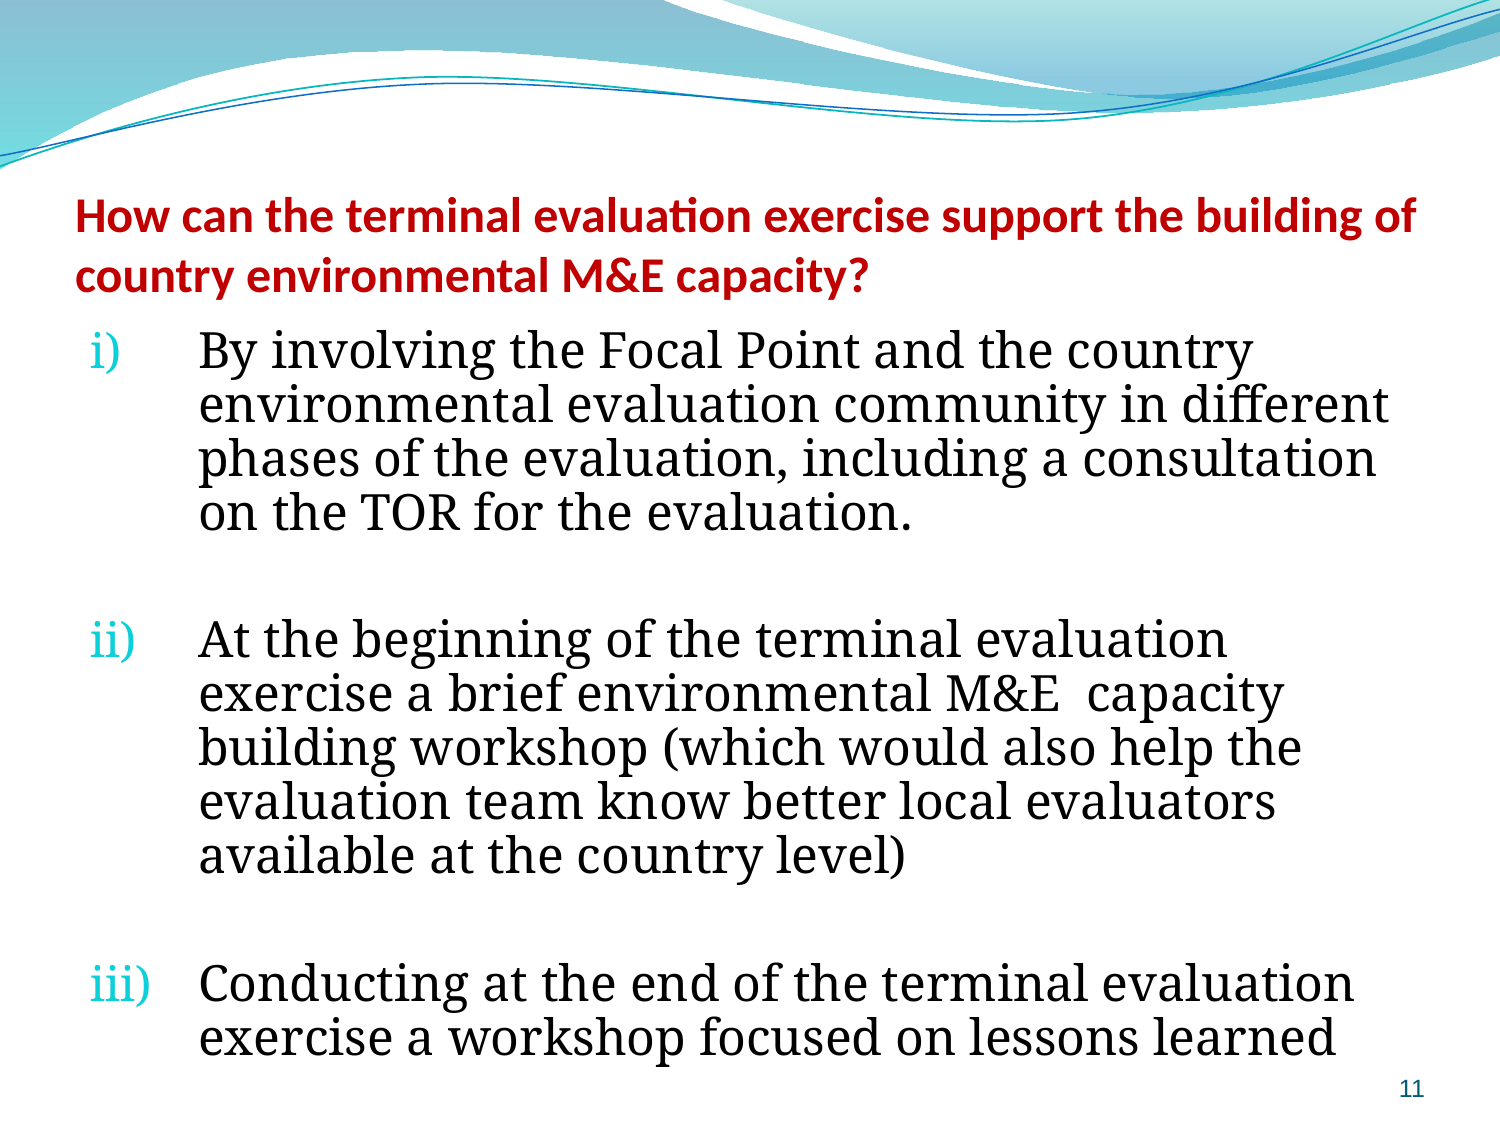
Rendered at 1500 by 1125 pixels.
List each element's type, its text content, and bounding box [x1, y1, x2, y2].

title How can the terminal evaluation exercise support the building of country environmental M&E capacity? [75, 115, 1425, 303]
list By involving the Focal Point and the country environmental evaluation community in different phases of the evaluation, including a consultation on the TOR for the evaluation. At the beginning of the terminal evaluation exercise a brief environmental M&E capacity building workshop (which would also help the evaluation team know better local evaluators available at the country level) Conducting at the end of the terminal evaluation exercise a workshop focused on lessons learned [75, 317, 1425, 1038]
slide_number 11 [1299, 1042, 1425, 1103]
